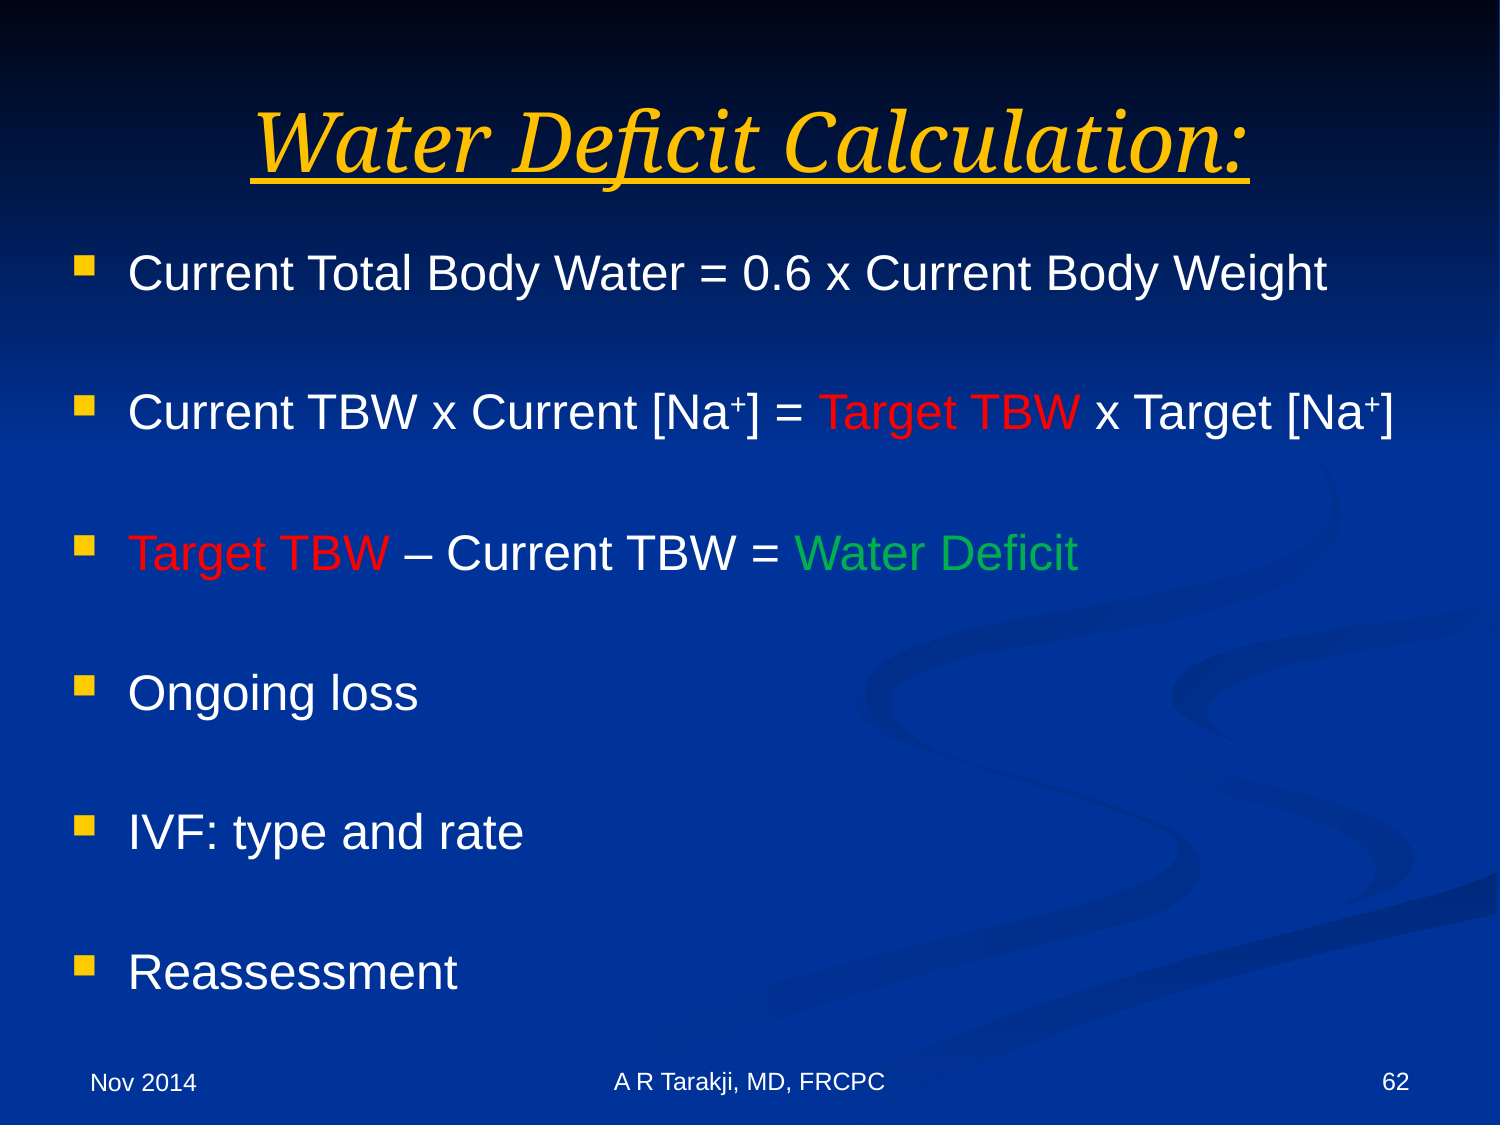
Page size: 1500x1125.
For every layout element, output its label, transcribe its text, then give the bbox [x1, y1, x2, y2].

slide_number 62 [1074, 1026, 1426, 1104]
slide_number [74, 1026, 426, 1104]
list Current Total Body Water = 0.6 x Current Body Weight Current TBW x Current [Na+] = Target TBW x Target [Na+] Target TBW – Current TBW = Water Deficit Ongoing loss IVF: type and rate Reassessment [56, 232, 1444, 1026]
title Water Deficit Calculation: [74, 44, 1426, 232]
footer A R Tarakji, MD, FRCPC [512, 1026, 988, 1104]
